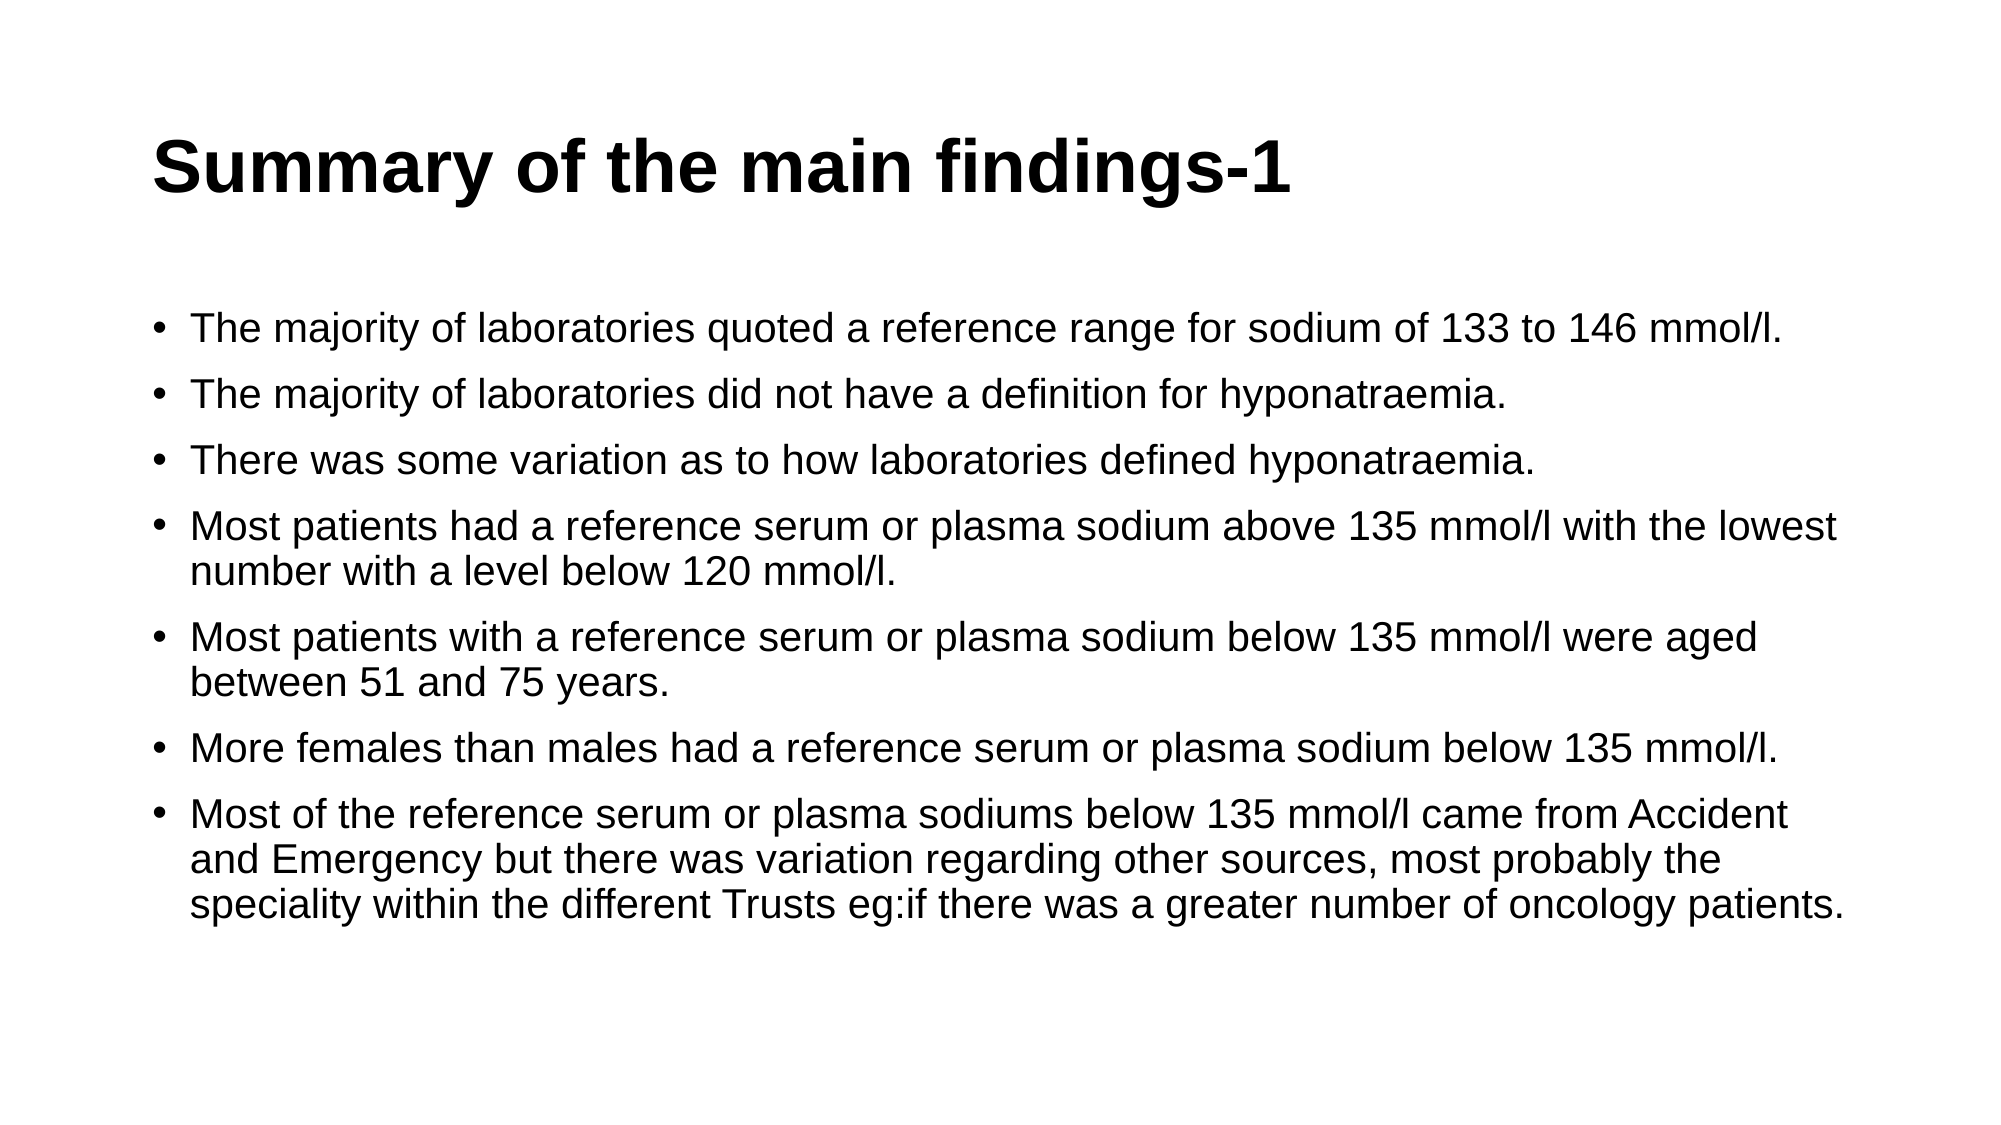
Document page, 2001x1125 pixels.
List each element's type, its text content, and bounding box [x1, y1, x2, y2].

title Summary of the main findings-1 [137, 59, 1863, 278]
list The majority of laboratories quoted a reference range for sodium of 133 to 146 mmol/l. The majority of laboratories did not have a definition for hyponatraemia. There was some variation as to how laboratories defined hyponatraemia. Most patients had a reference serum or plasma sodium above 135 mmol/l with the lowest number with a level below 120 mmol/l. Most patients with a reference serum or plasma sodium below 135 mmol/l were aged between 51 and 75 years. More females than males had a reference serum or plasma sodium below 135 mmol/l. Most of the reference serum or plasma sodiums below 135 mmol/l came from Accident and Emergency but there was variation regarding other sources, most probably the speciality within the different Trusts eg:if there was a greater number of oncology patients. [137, 299, 1863, 1014]
